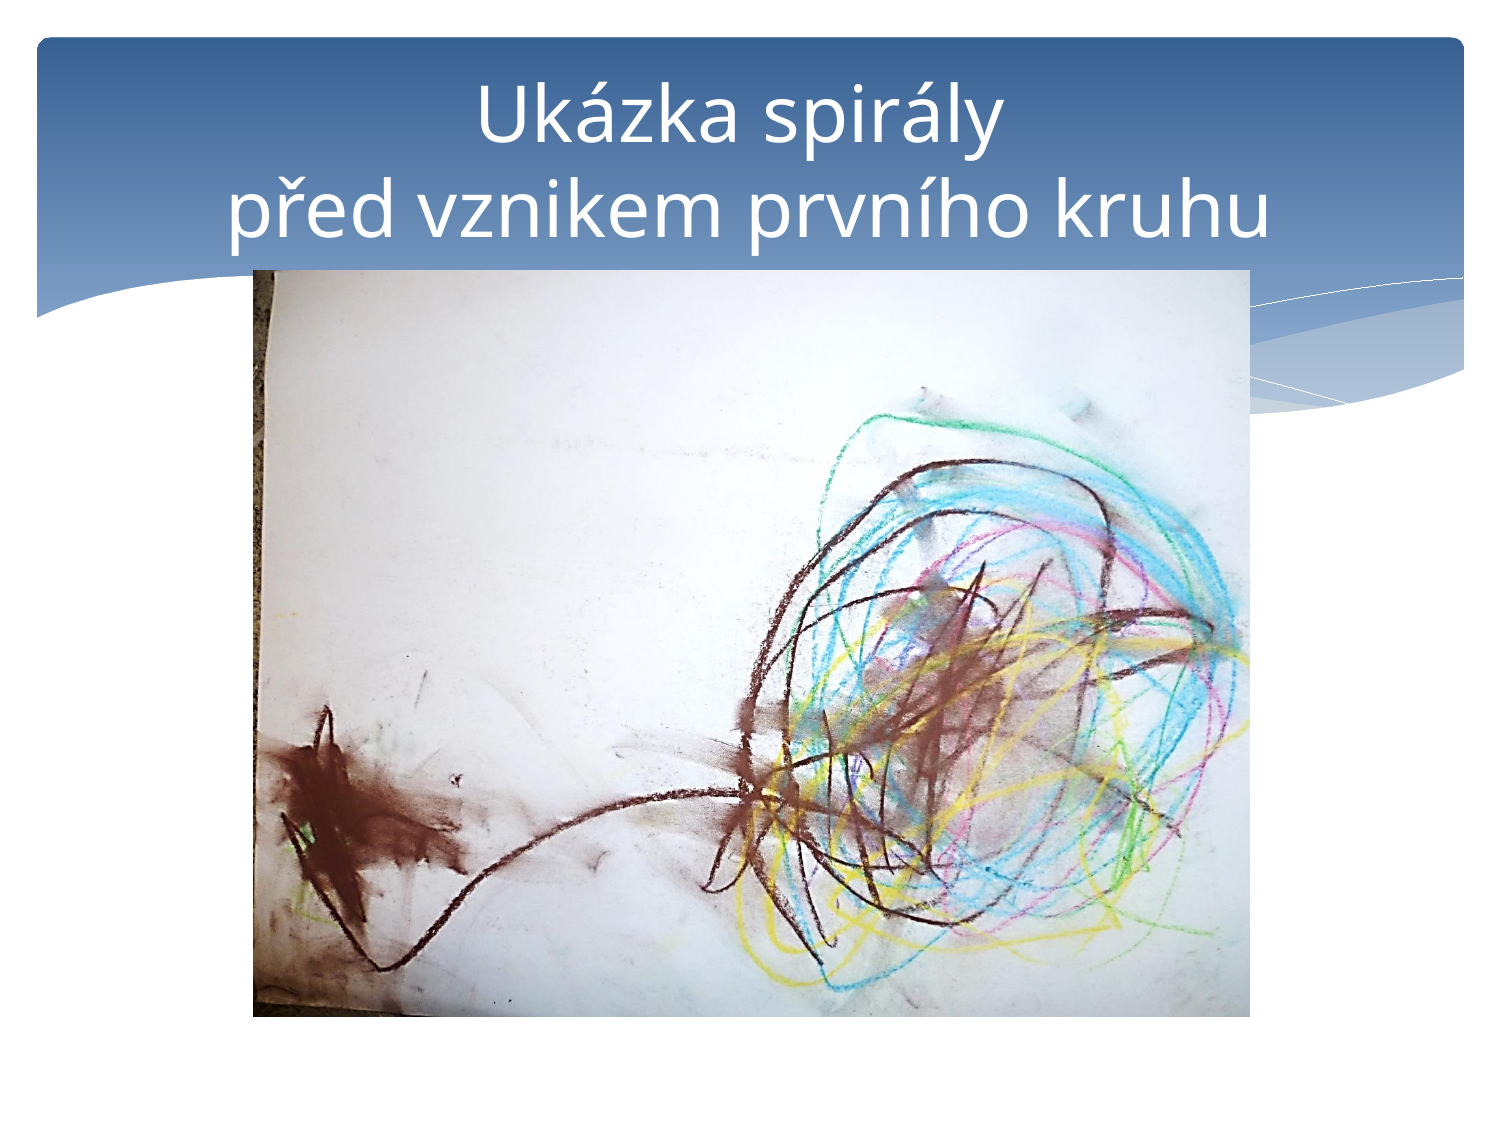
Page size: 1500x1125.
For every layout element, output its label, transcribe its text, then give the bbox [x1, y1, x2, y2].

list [253, 269, 1250, 1017]
title Ukázka spirály před vznikem prvního kruhu [75, 55, 1425, 261]
